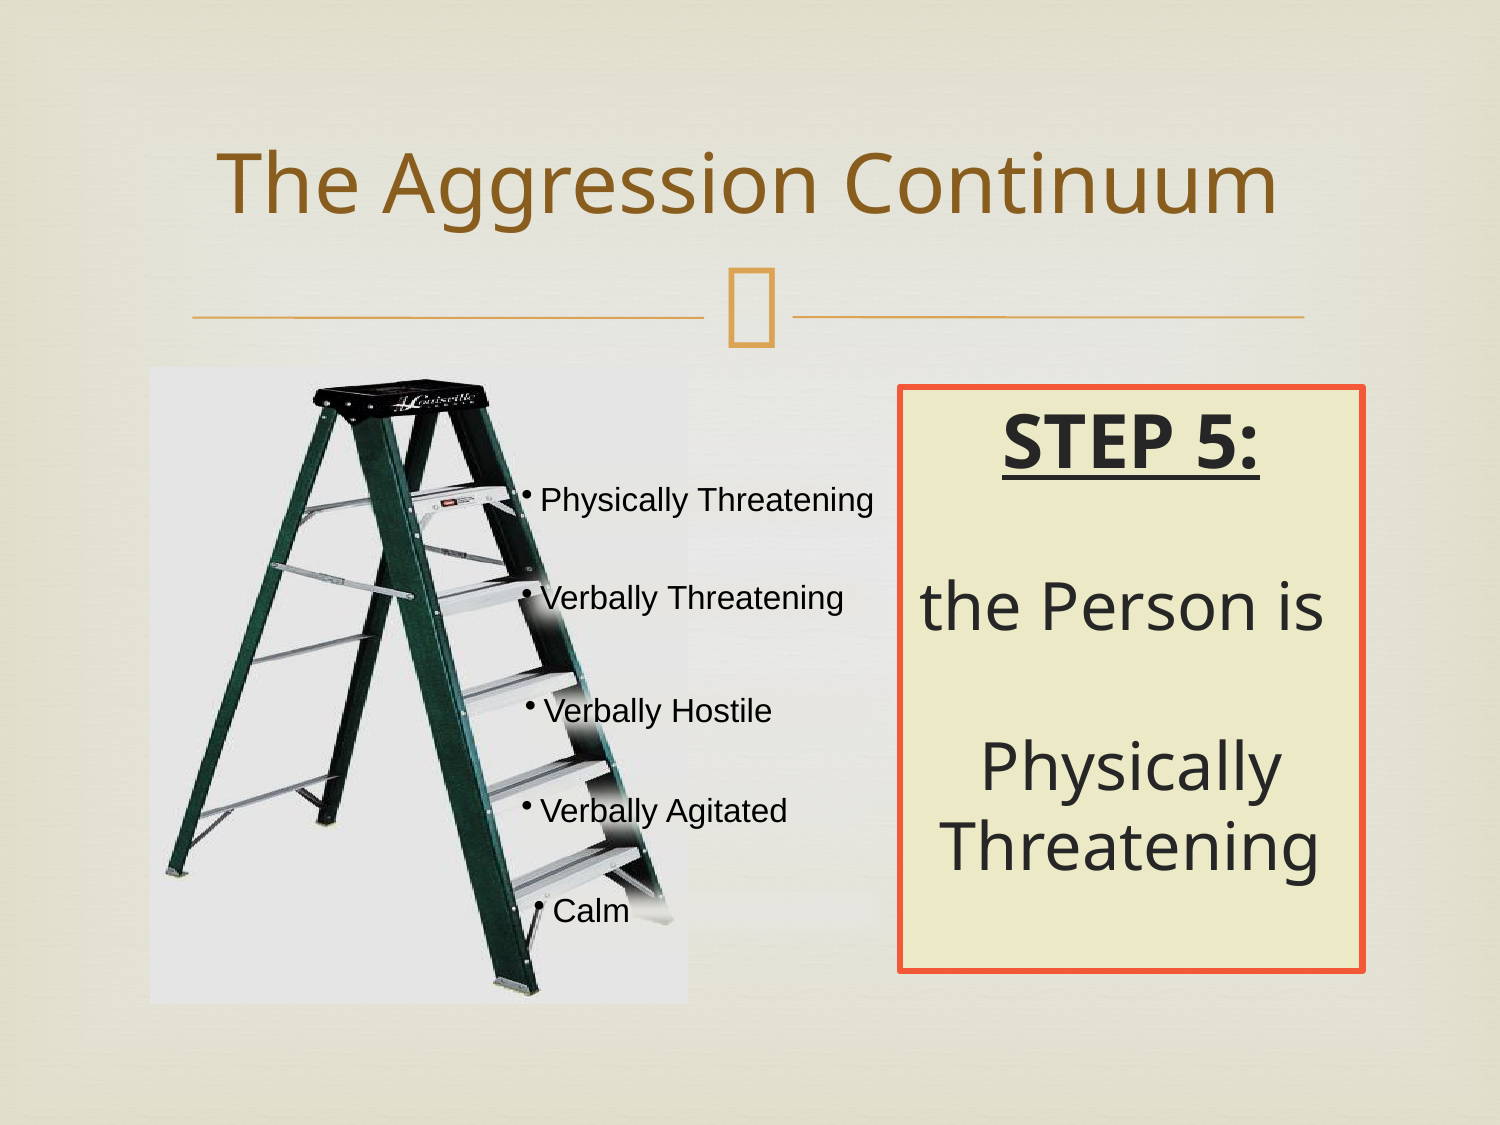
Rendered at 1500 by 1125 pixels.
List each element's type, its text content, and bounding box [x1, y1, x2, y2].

text_box Physically Threatening [694, 498, 851, 505]
text_box STEP 5: the Person is Physically Threatening [899, 386, 1363, 972]
title The Aggression Continuum [112, 93, 1386, 267]
text_box Verbally Threatening [694, 596, 851, 603]
text_box Verbally Agitated [694, 809, 851, 816]
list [149, 366, 688, 1004]
text_box Verbally Hostile [694, 709, 858, 716]
text_box Calm [694, 908, 865, 916]
